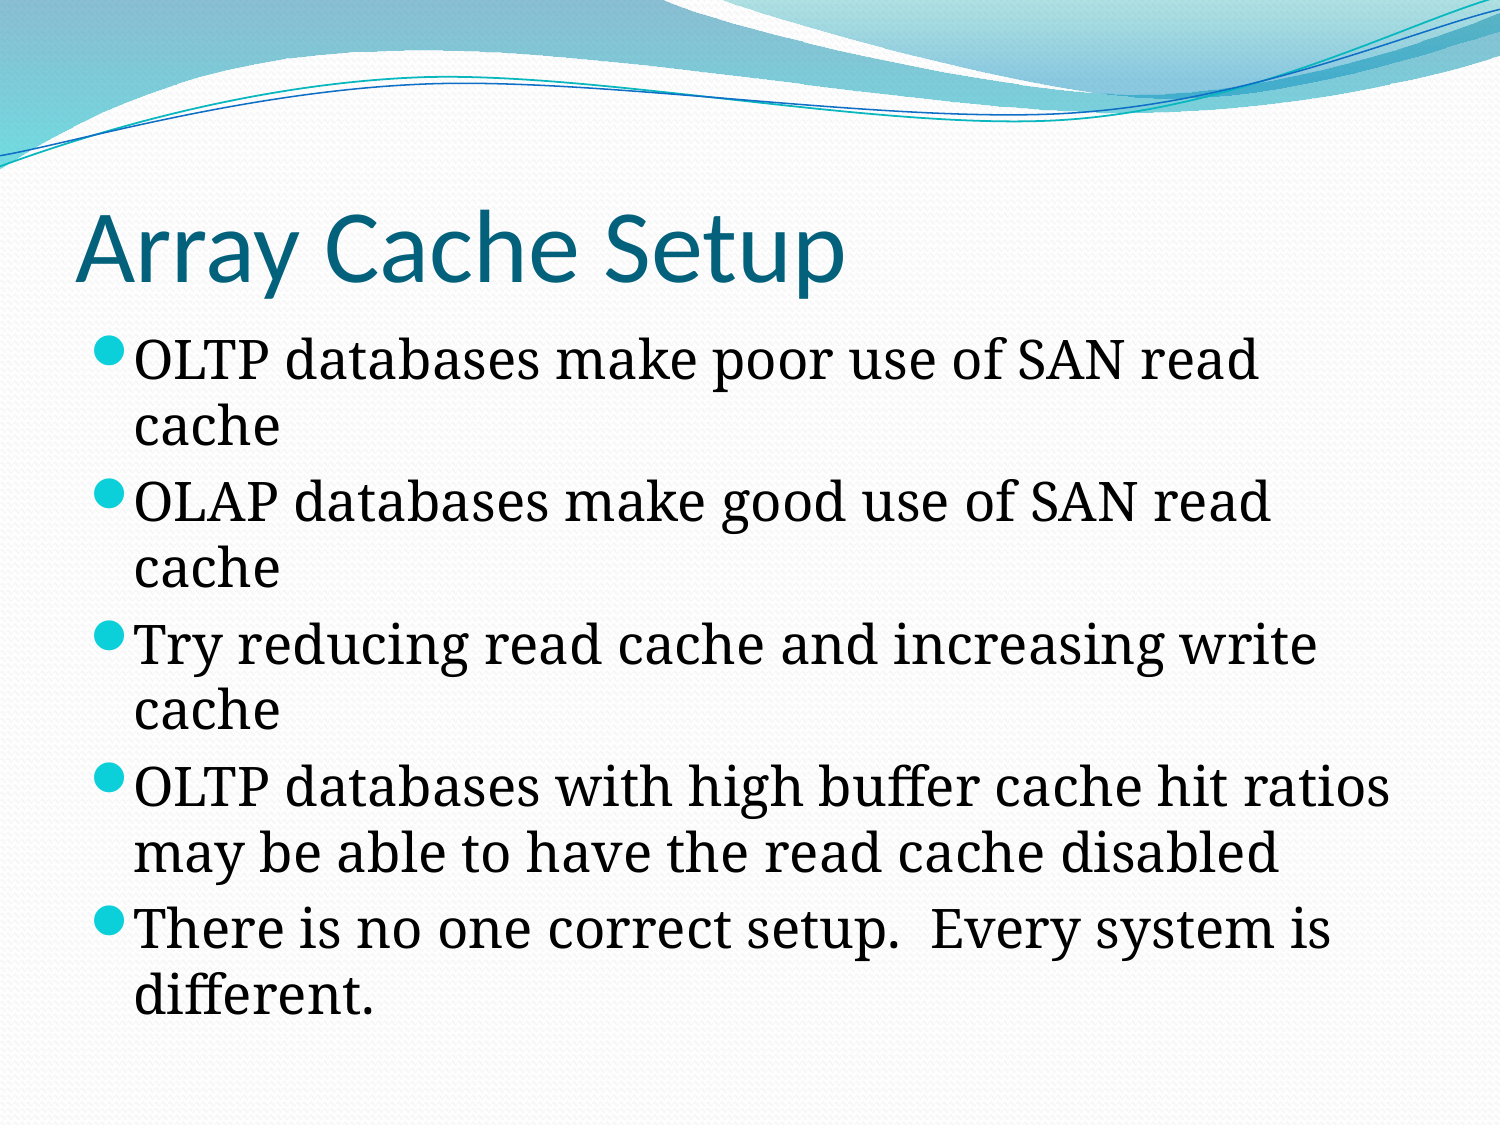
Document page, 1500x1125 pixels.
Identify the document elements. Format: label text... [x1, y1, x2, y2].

title Array Cache Setup [75, 115, 1425, 303]
list OLTP databases make poor use of SAN read cache OLAP databases make good use of SAN read cache Try reducing read cache and increasing write cache OLTP databases with high buffer cache hit ratios may be able to have the read cache disabled There is no one correct setup. Every system is different. [75, 317, 1425, 1038]
